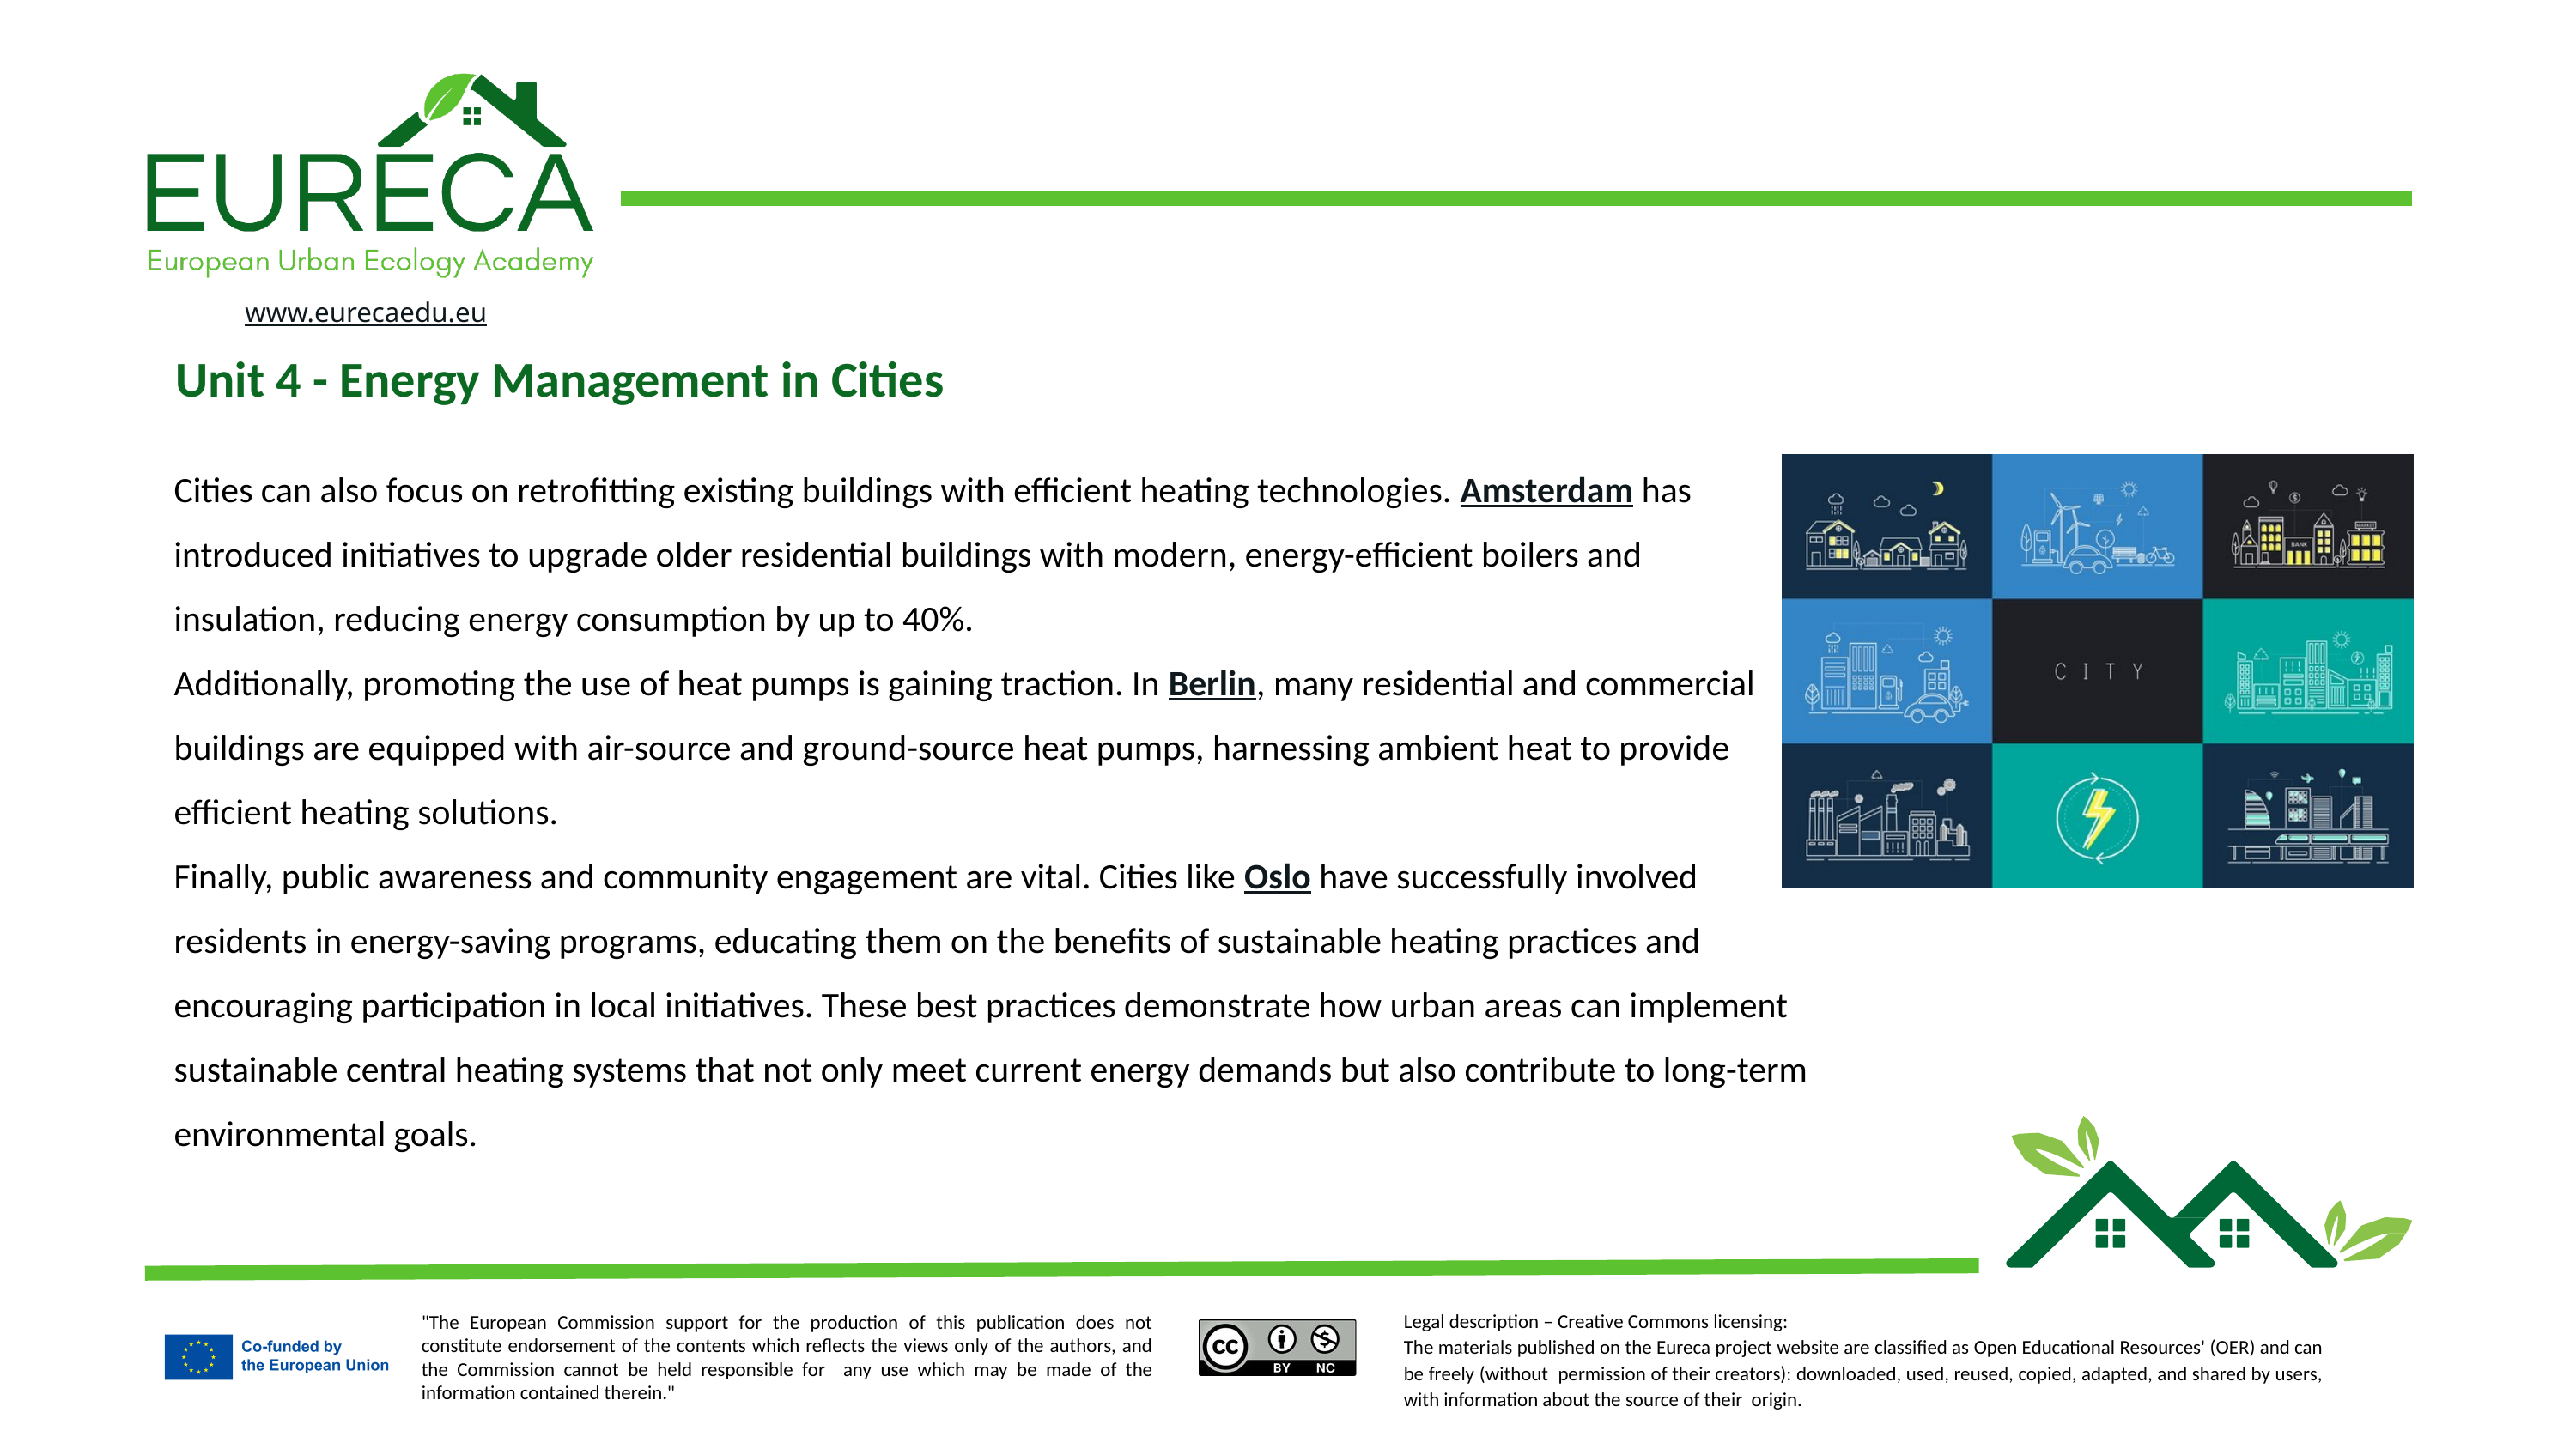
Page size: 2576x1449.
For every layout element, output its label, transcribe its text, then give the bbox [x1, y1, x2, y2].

text_box Unit 4 - Energy Management in Cities [162, 340, 2046, 414]
picture [1782, 454, 2414, 888]
picture [1199, 1319, 1357, 1376]
text_box Cities can also focus on retrofitting existing buildings with efficient heating technologies. Amsterdam has introduced initiatives to upgrade older residential buildings with modern, energy-efficient boilers and insulation, reducing energy consumption by up to 40%. Additionally, promoting the use of heat pumps is gaining traction. In Berlin, many residential and commercial buildings are equipped with air-source and ground-source heat pumps, harnessing ambient heat to provide efficient heating solutions. Finally, public awareness and community engagement are vital. Cities like Oslo have successfully involved residents in energy-saving programs, educating them on the benefits of sustainable heating practices and encouraging participation in local initiatives. These best practices demonstrate how urban areas can implement sustainable central heating systems that not only meet current energy demands but also contribute to long-term environmental goals. [128, 438, 1832, 1224]
picture [145, 37, 636, 337]
picture [161, 1331, 395, 1383]
